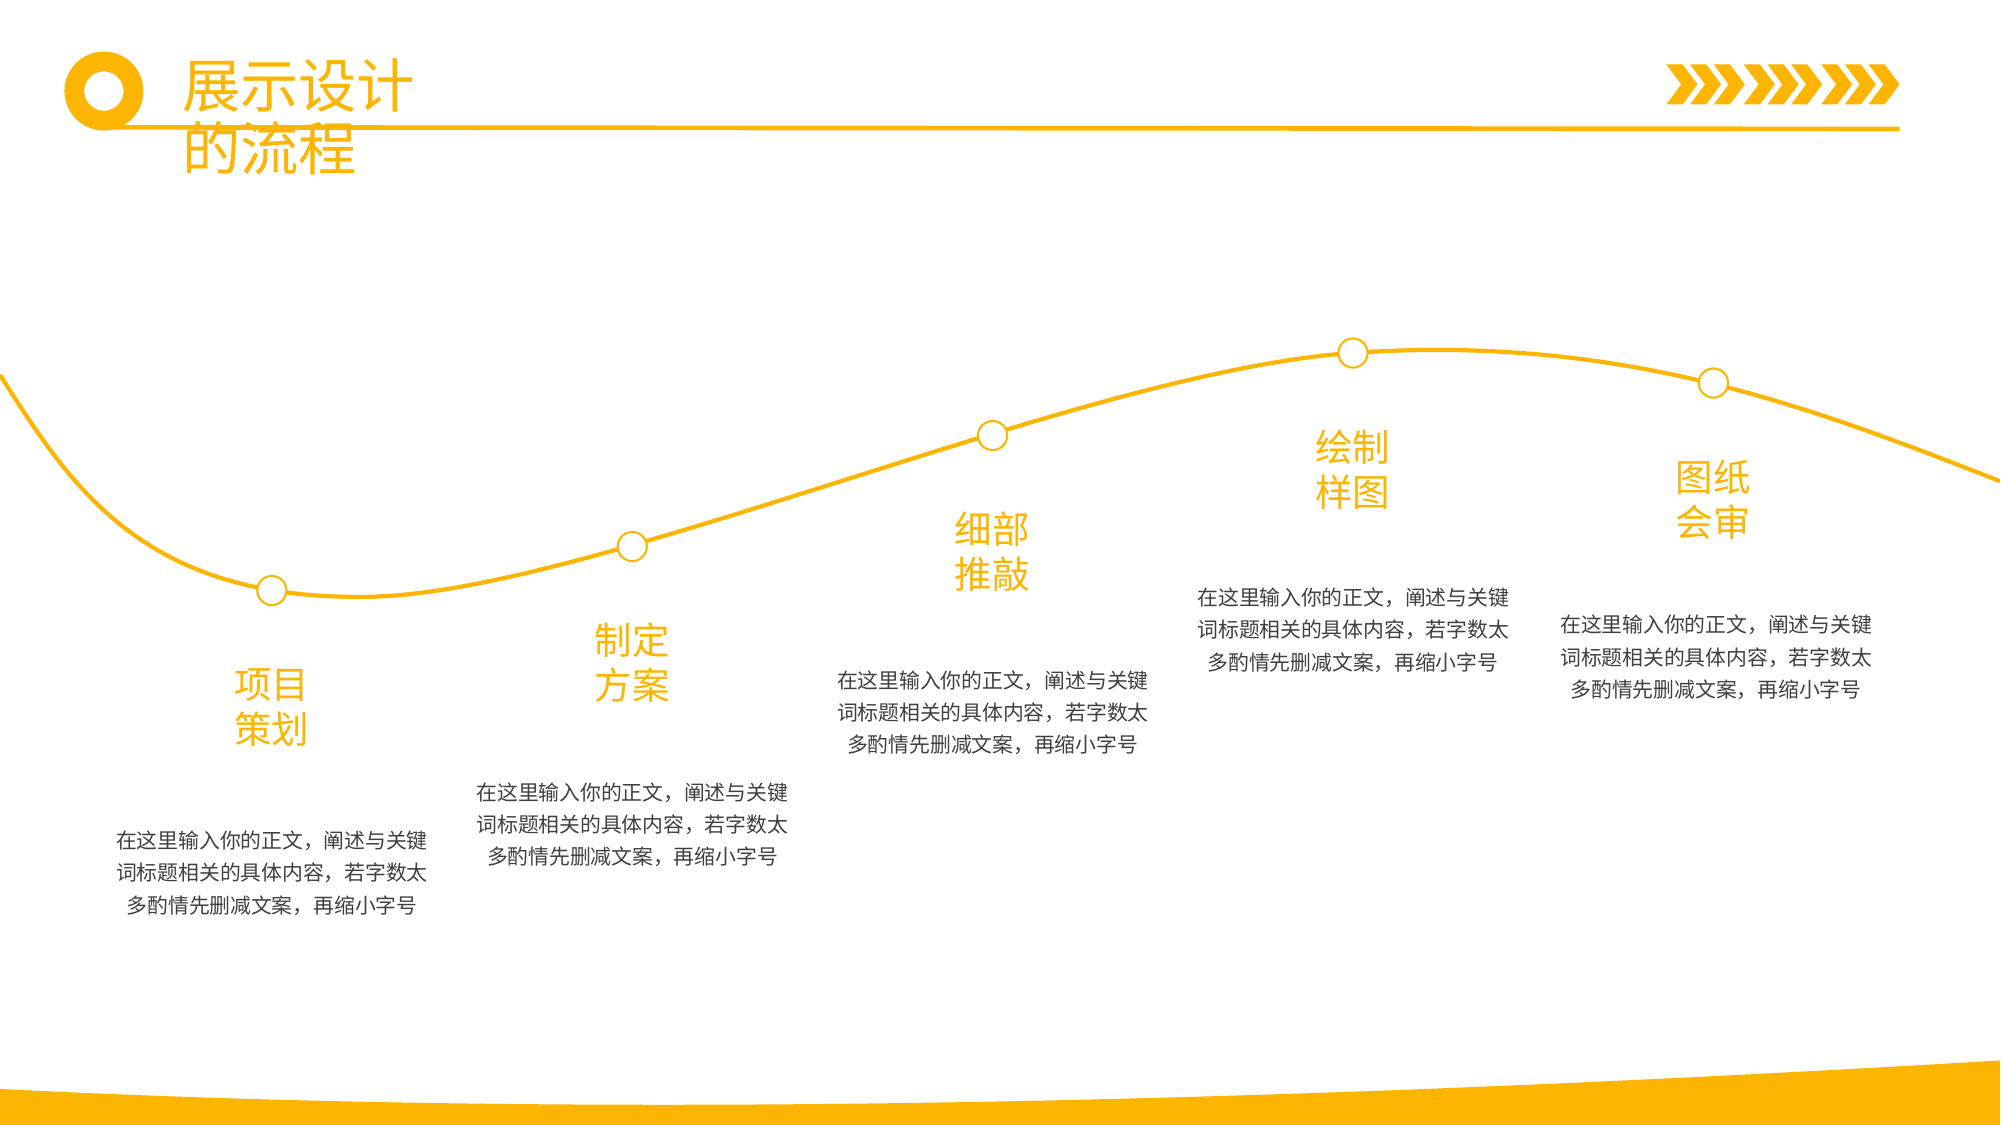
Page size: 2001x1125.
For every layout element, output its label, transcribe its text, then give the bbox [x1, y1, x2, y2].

text_box 在这里输入你的正文，阐述与关键词标题相关的具体内容，若字数太多酌情先删减文案，再缩小字号 [475, 796, 789, 869]
text_box 在这里输入你的正文，阐述与关键词标题相关的具体内容，若字数太多酌情先删减文案，再缩小字号 [115, 820, 429, 917]
list 展示设计的流程 [167, 49, 434, 130]
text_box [0, 338, 2000, 796]
